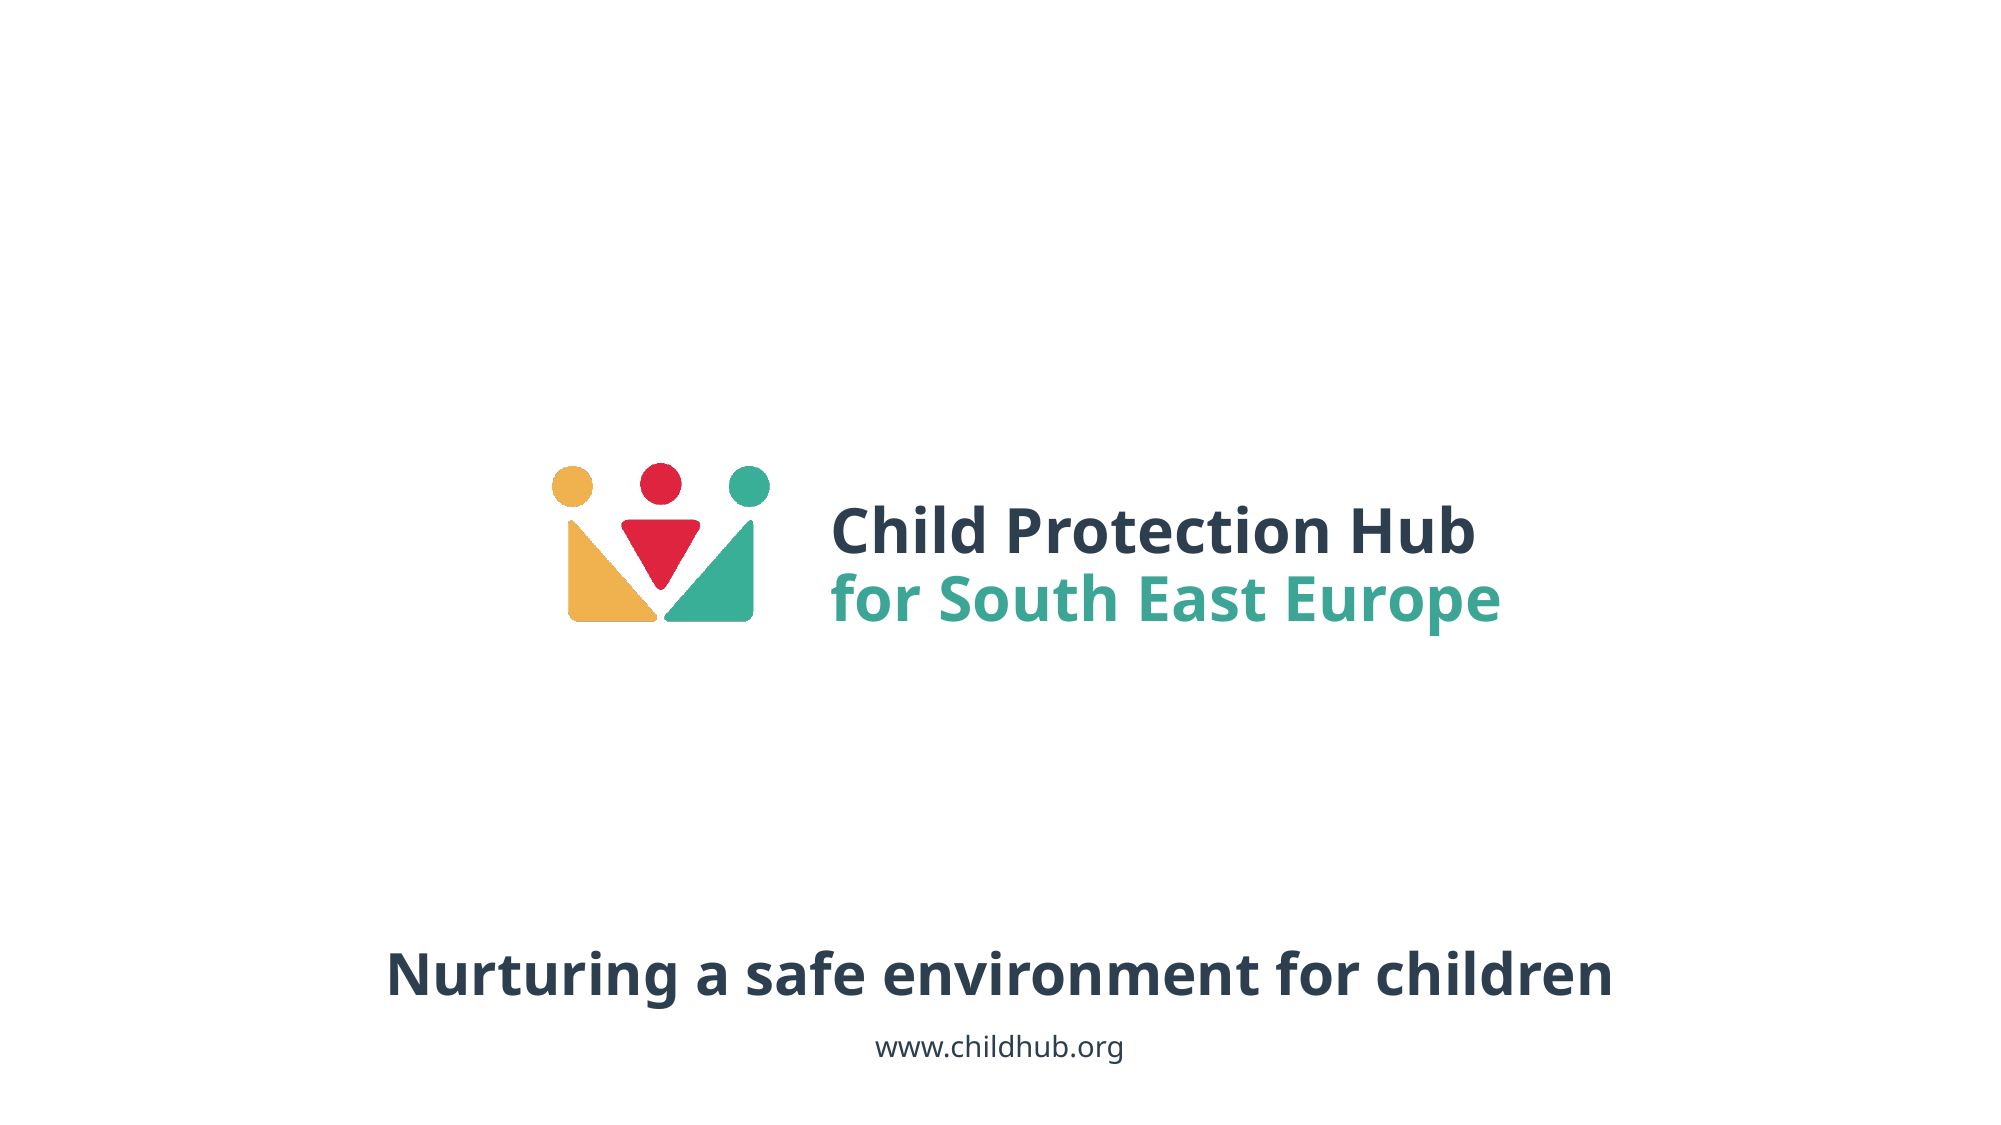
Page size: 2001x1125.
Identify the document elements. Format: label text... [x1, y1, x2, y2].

picture [520, 402, 800, 682]
text_box Child Protection Hub for South East Europe [815, 242, 1611, 643]
text_box Nurturing a safe environment for children [249, 893, 1750, 1016]
text_box www.childhub.org [249, 1024, 1750, 1105]
